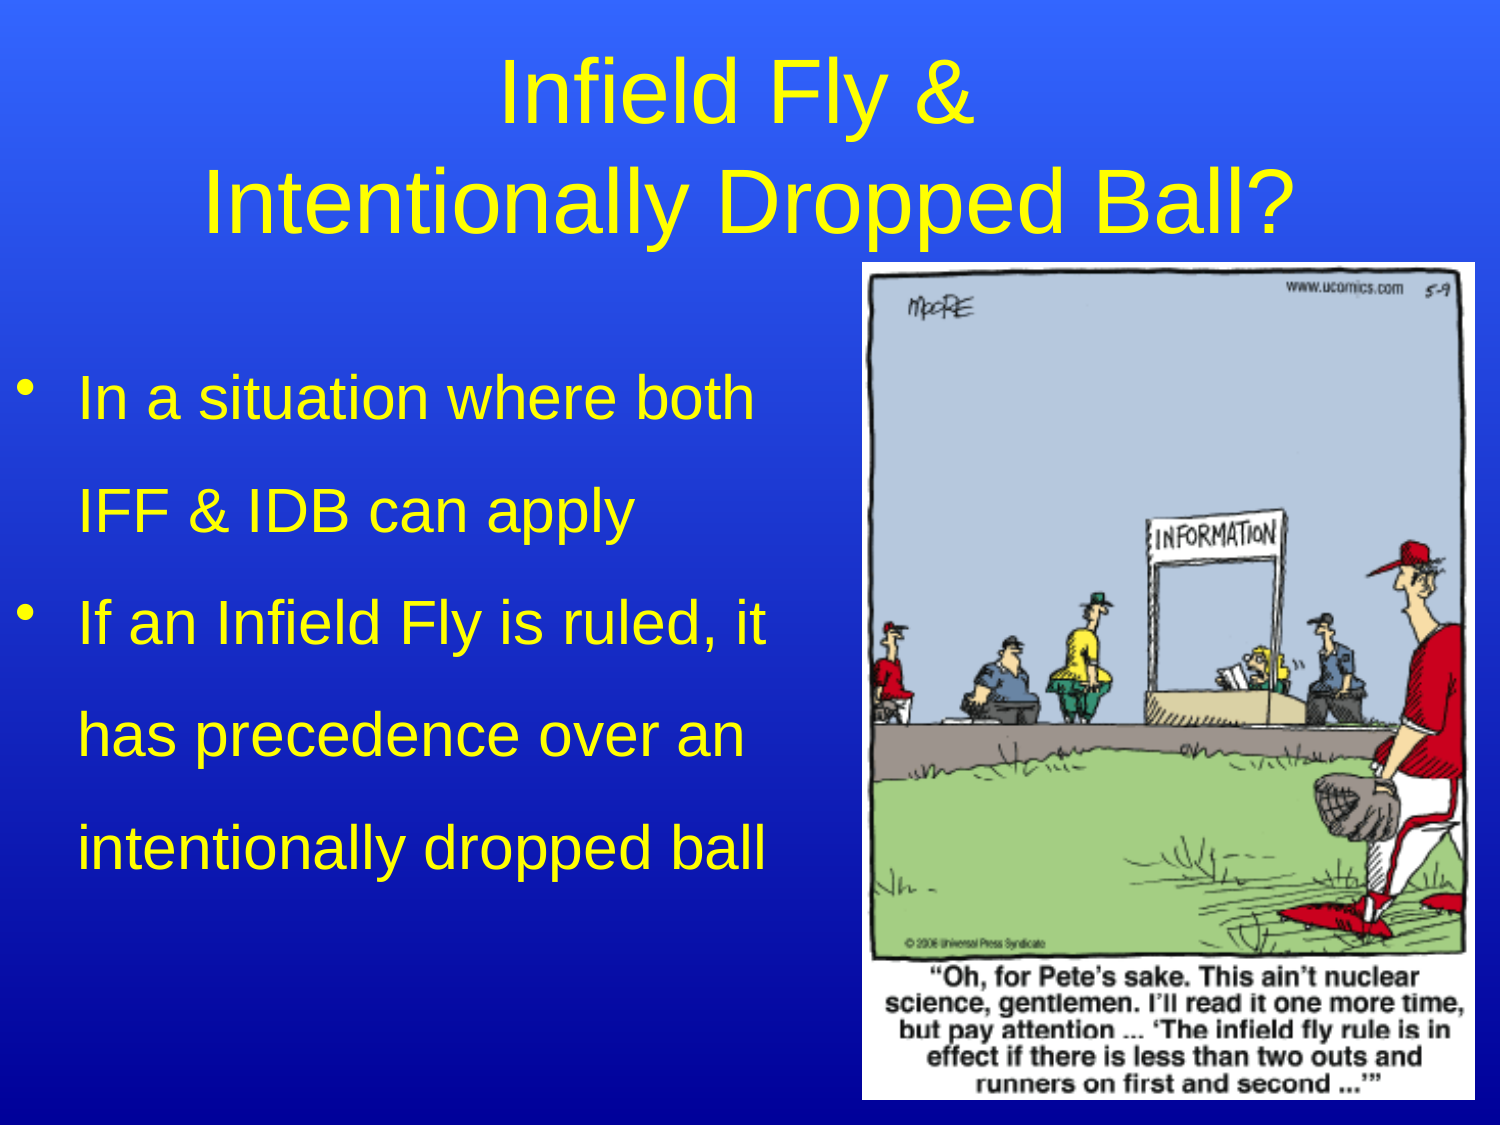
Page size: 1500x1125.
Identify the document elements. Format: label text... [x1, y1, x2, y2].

picture [861, 262, 1476, 1101]
text_box Infield Fly & Intentionally Dropped Ball? [99, 24, 1400, 260]
text_box In a situation where both IFF & IDB can apply If an Infield Fly is ruled, it has precedence over an intentionally dropped ball [0, 312, 838, 980]
